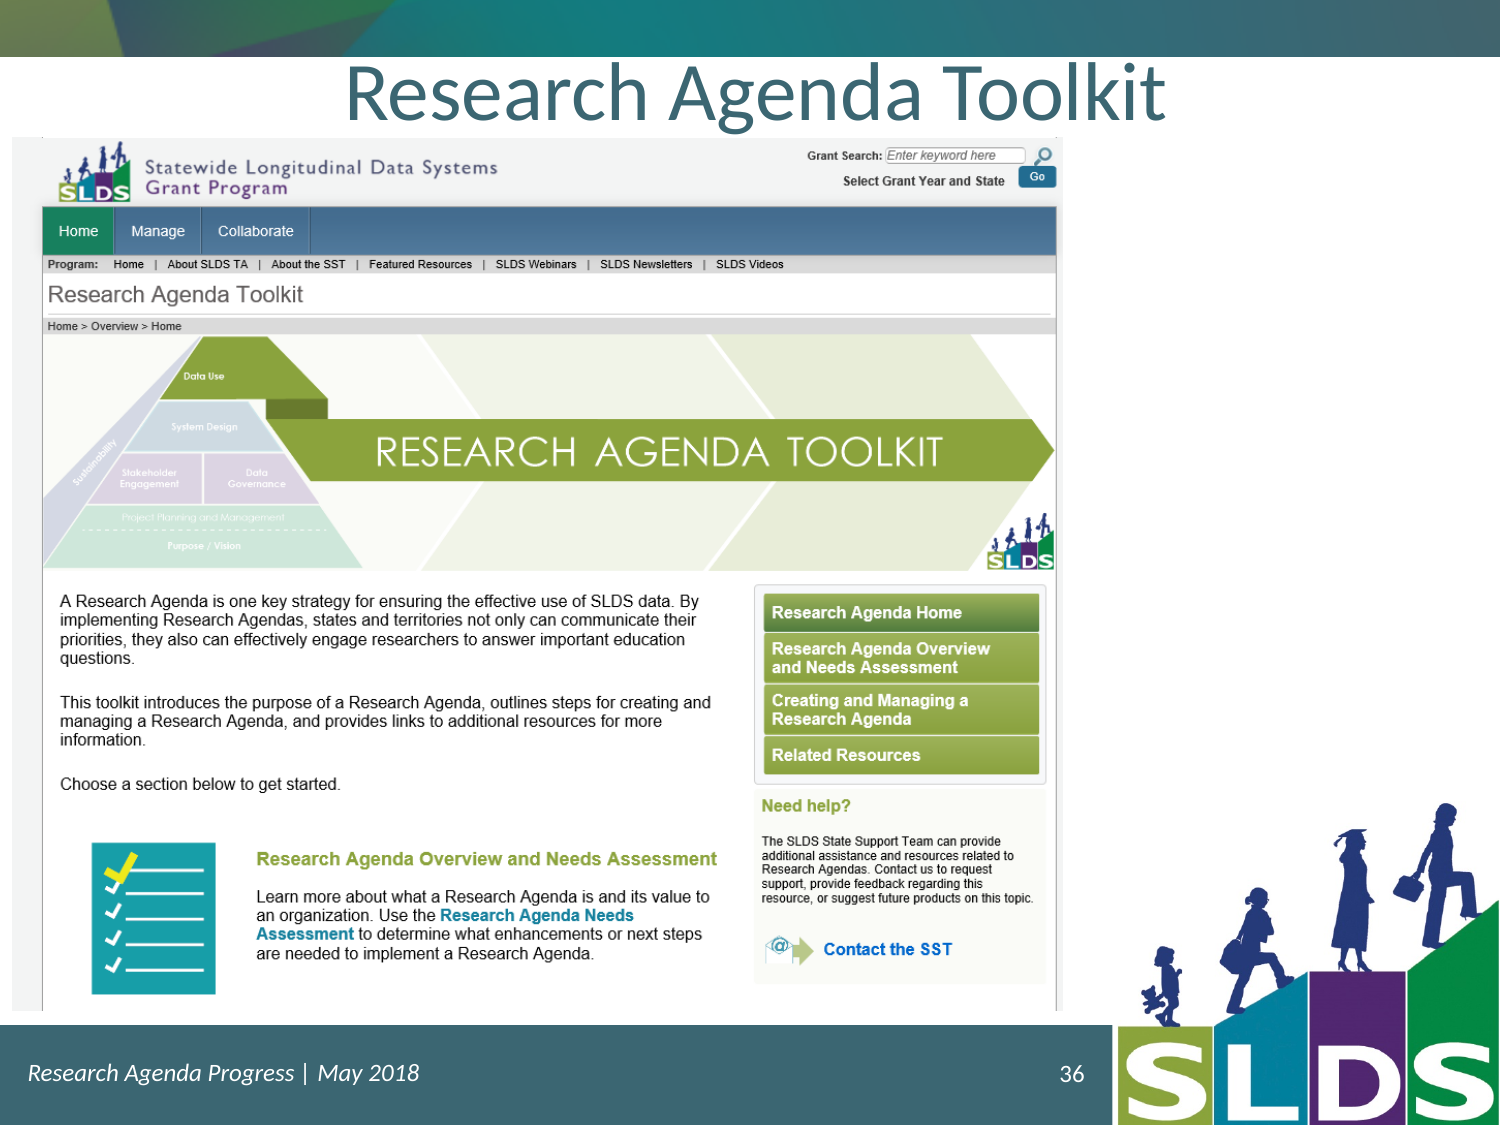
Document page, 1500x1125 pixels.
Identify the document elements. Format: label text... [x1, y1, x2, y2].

picture [12, 137, 1063, 1012]
title Research Agenda Toolkit [50, 12, 1463, 163]
picture [0, 0, 1500, 57]
footer Research Agenda Progress | May 2018 [12, 1041, 900, 1102]
slide_number 36 [999, 1042, 1100, 1103]
picture [1116, 801, 1500, 1125]
picture [1227, 1043, 1300, 1122]
